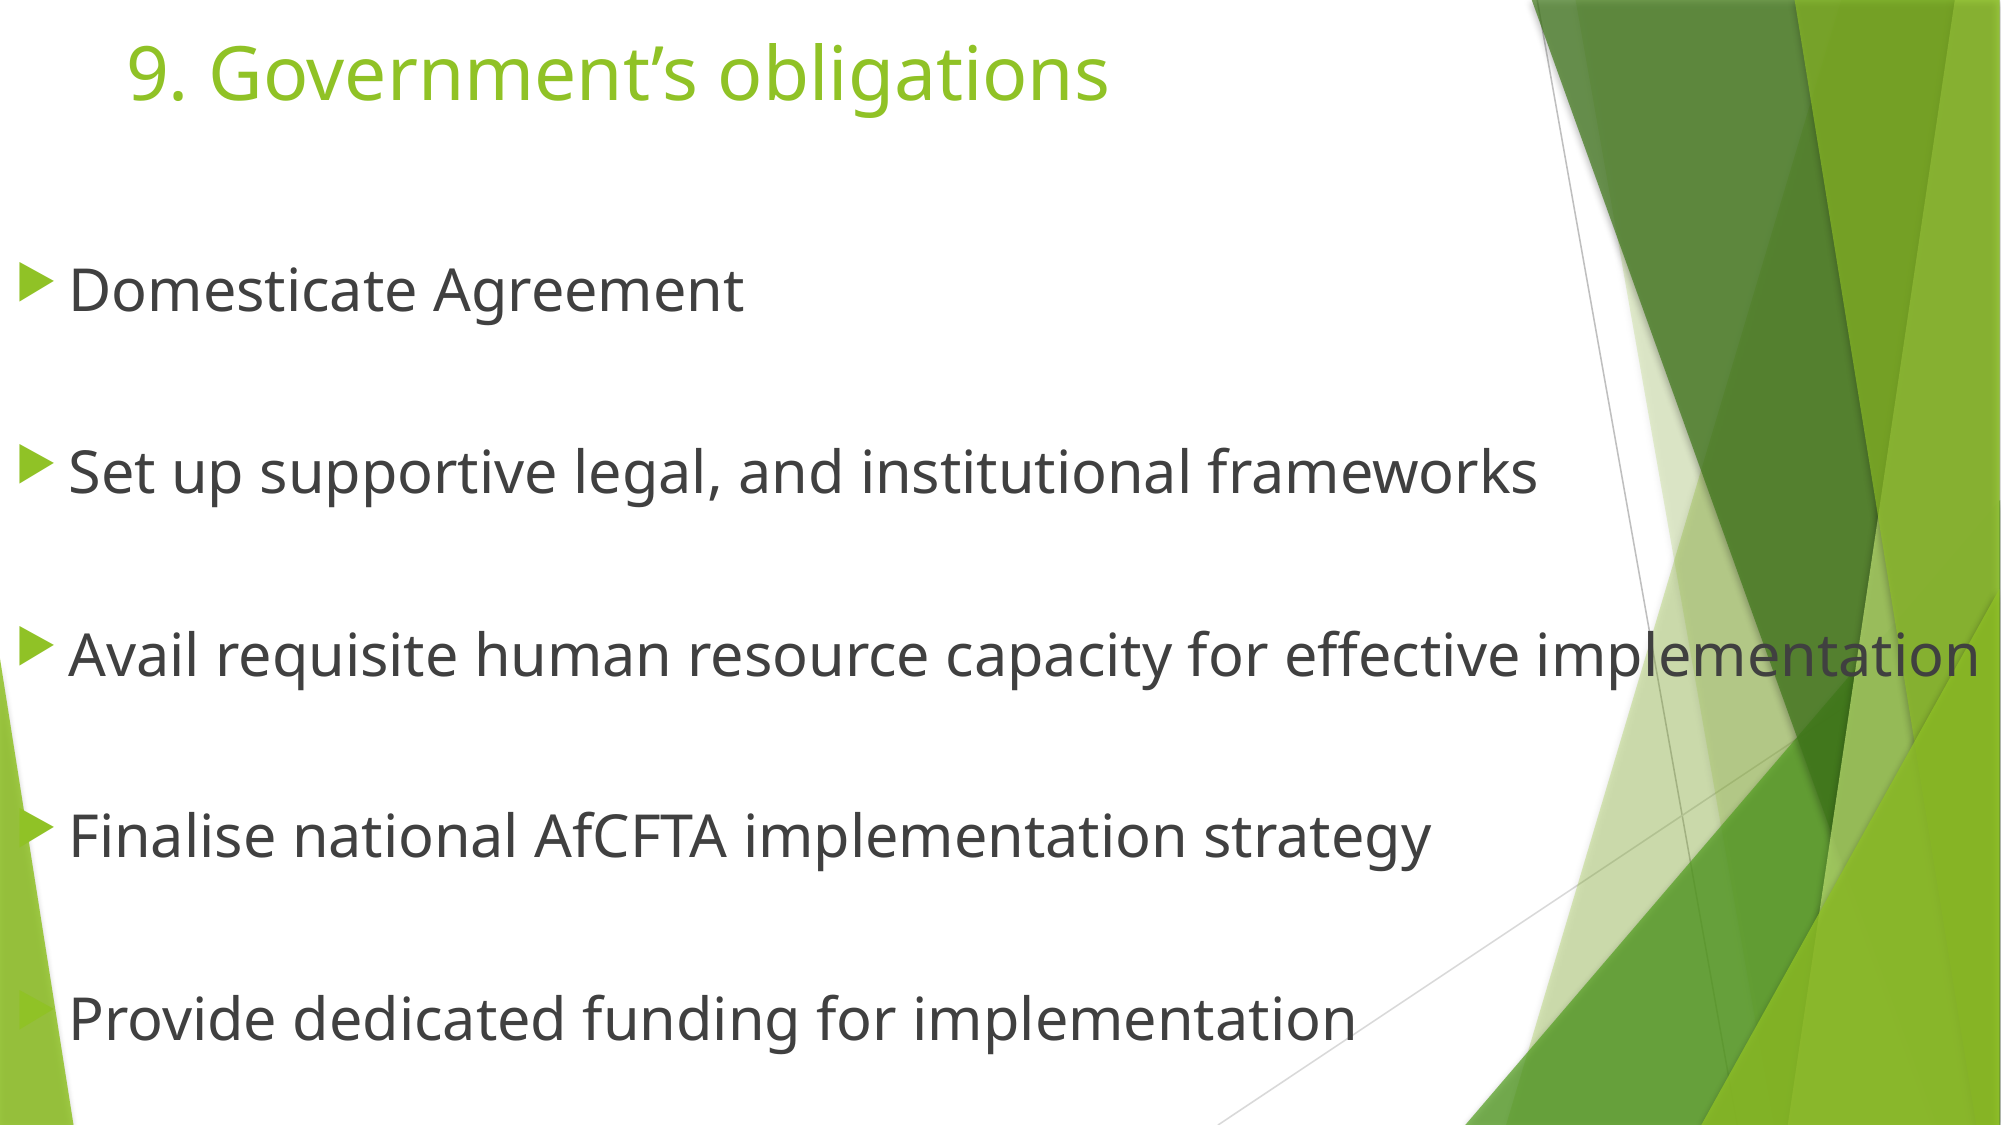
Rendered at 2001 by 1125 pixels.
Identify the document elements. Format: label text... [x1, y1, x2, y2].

title 9. Government’s obligations [111, 18, 1522, 154]
list Domesticate Agreement Set up supportive legal, and institutional frameworks Avail requisite human resource capacity for effective implementation Finalise national AfCFTA implementation strategy Provide dedicated funding for implementation [0, 154, 2000, 1125]
